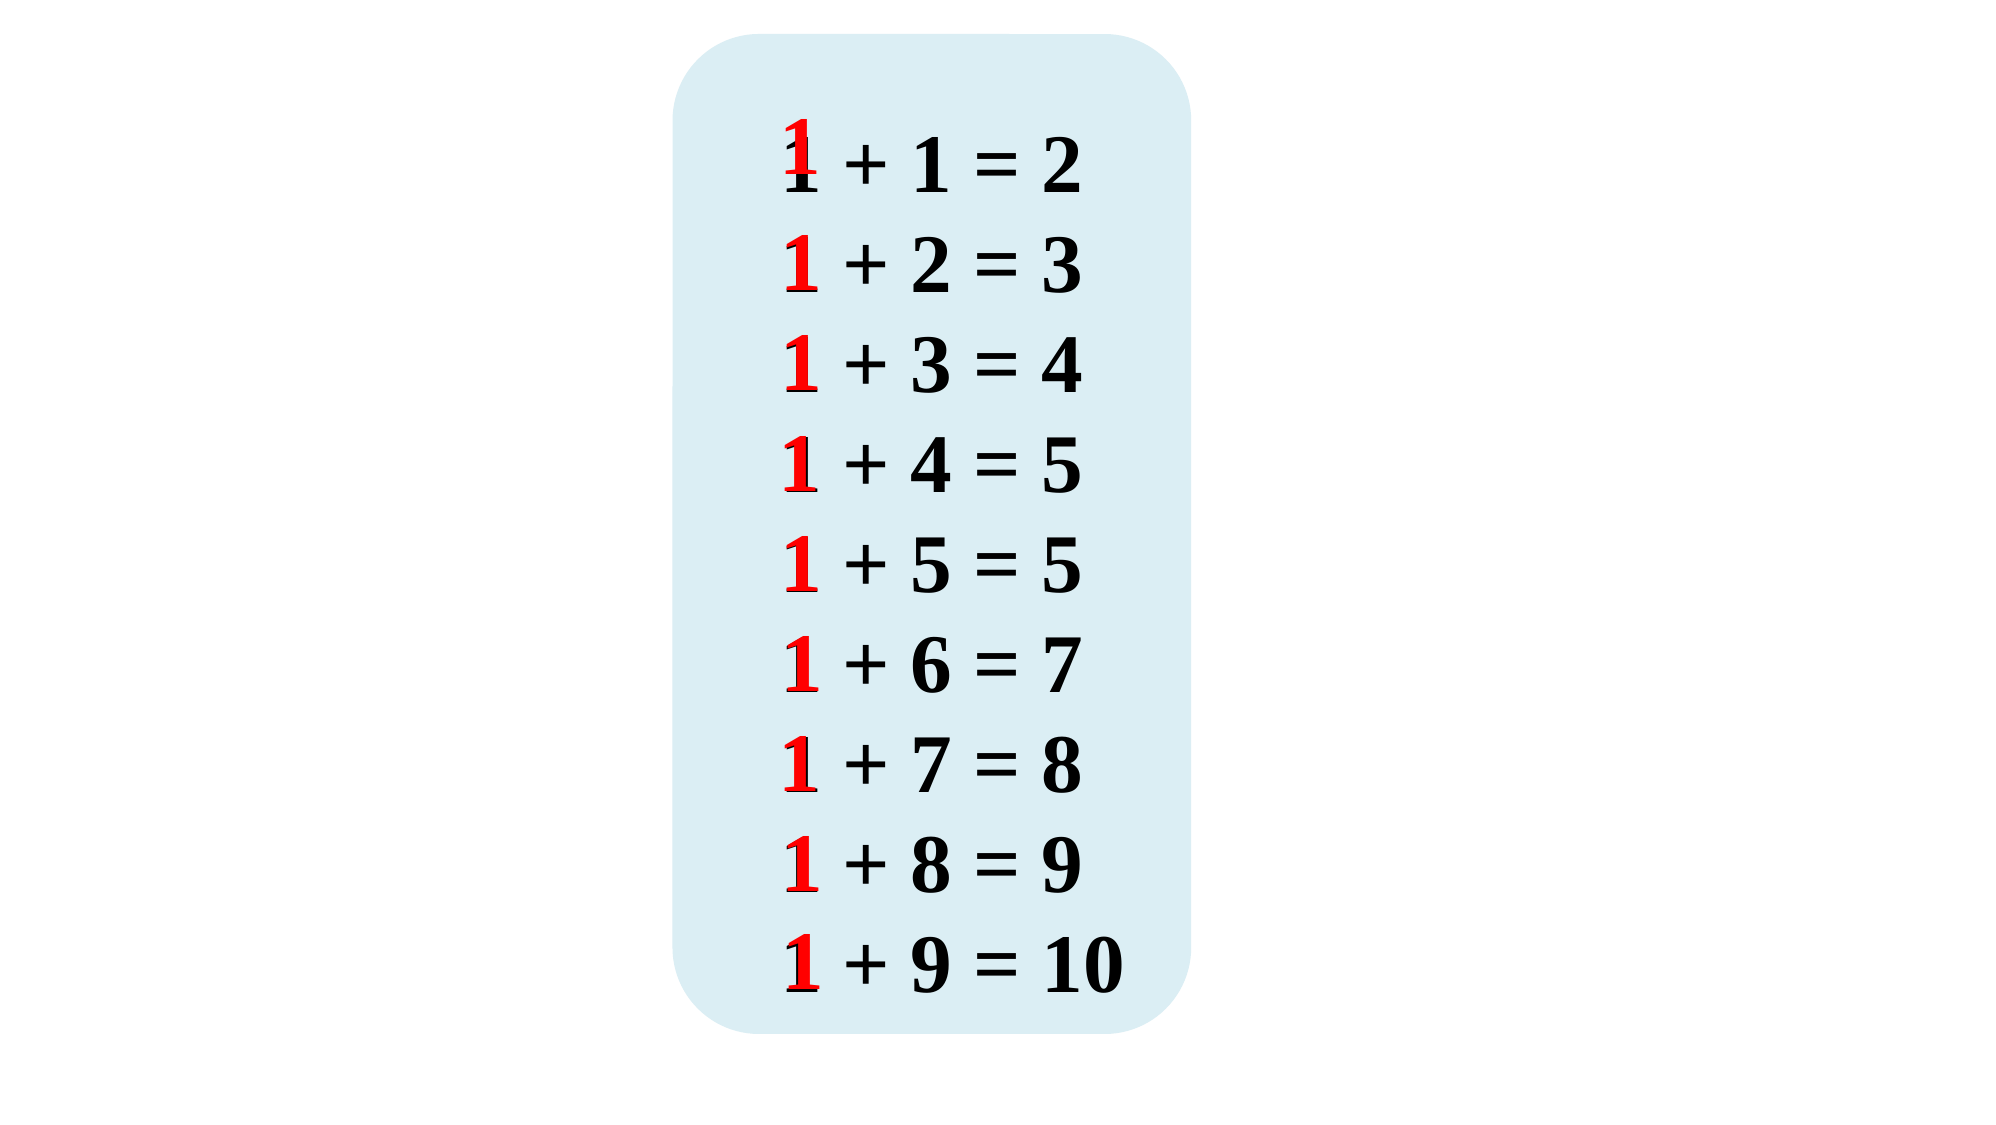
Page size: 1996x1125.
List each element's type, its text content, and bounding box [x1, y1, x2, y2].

text_box 1 [764, 400, 877, 516]
text_box 1 [768, 899, 881, 1014]
text_box 1 [765, 200, 878, 299]
text_box 1 [764, 83, 878, 199]
text_box 1 [765, 299, 878, 415]
text_box 1 [764, 700, 877, 816]
text_box 1 [766, 800, 879, 916]
text_box 1 [766, 600, 879, 716]
text_box 1 + 1 = 2 1 + 2 = 3 1 + 3 = 4 1 + 4 = 5 1 + 5 = 5 1 + 6 = 7 1 + 7 = 8 1 + 8 = 9 1 + 9 = 10 [670, 31, 1194, 1037]
text_box 1 [765, 500, 878, 616]
